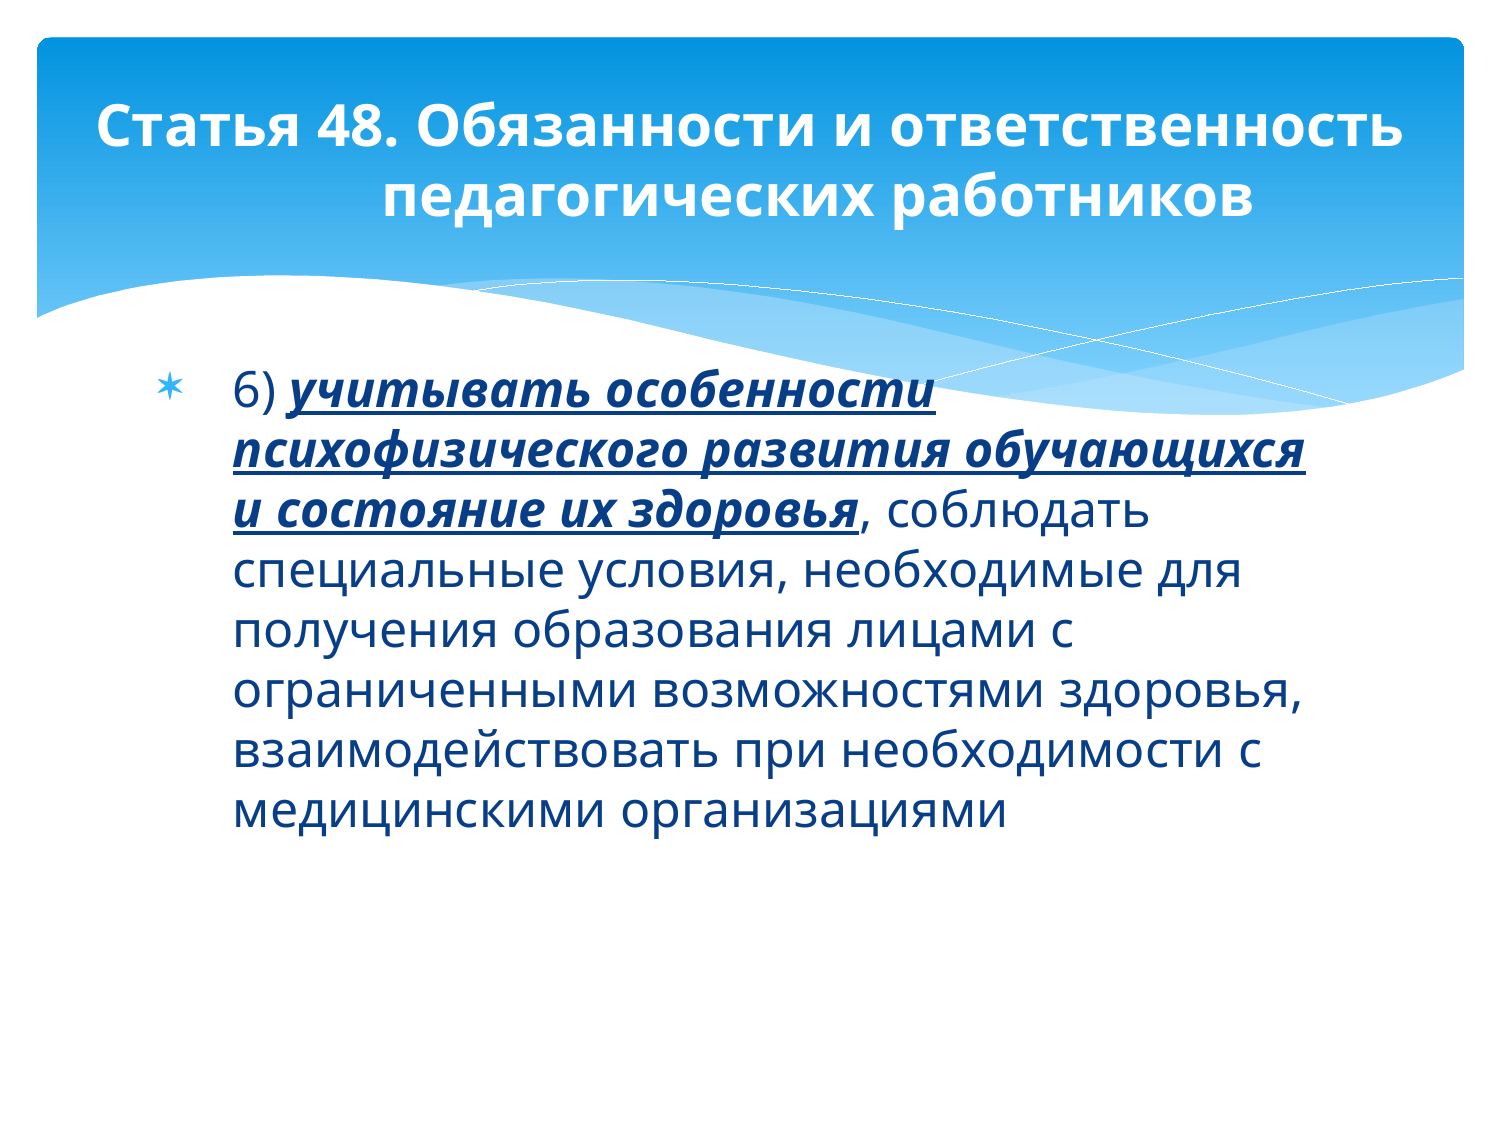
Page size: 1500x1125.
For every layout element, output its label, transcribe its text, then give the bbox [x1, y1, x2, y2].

title Статья 48. Обязанности и ответственность педагогических работников [75, 55, 1425, 261]
list 6) учитывать особенности психофизического развития обучающихся и состояние их здоровья, соблюдать специальные условия, необходимые для получения образования лицами с ограниченными возможностями здоровья, взаимодействовать при необходимости с медицинскими организациями [142, 350, 1359, 1005]
